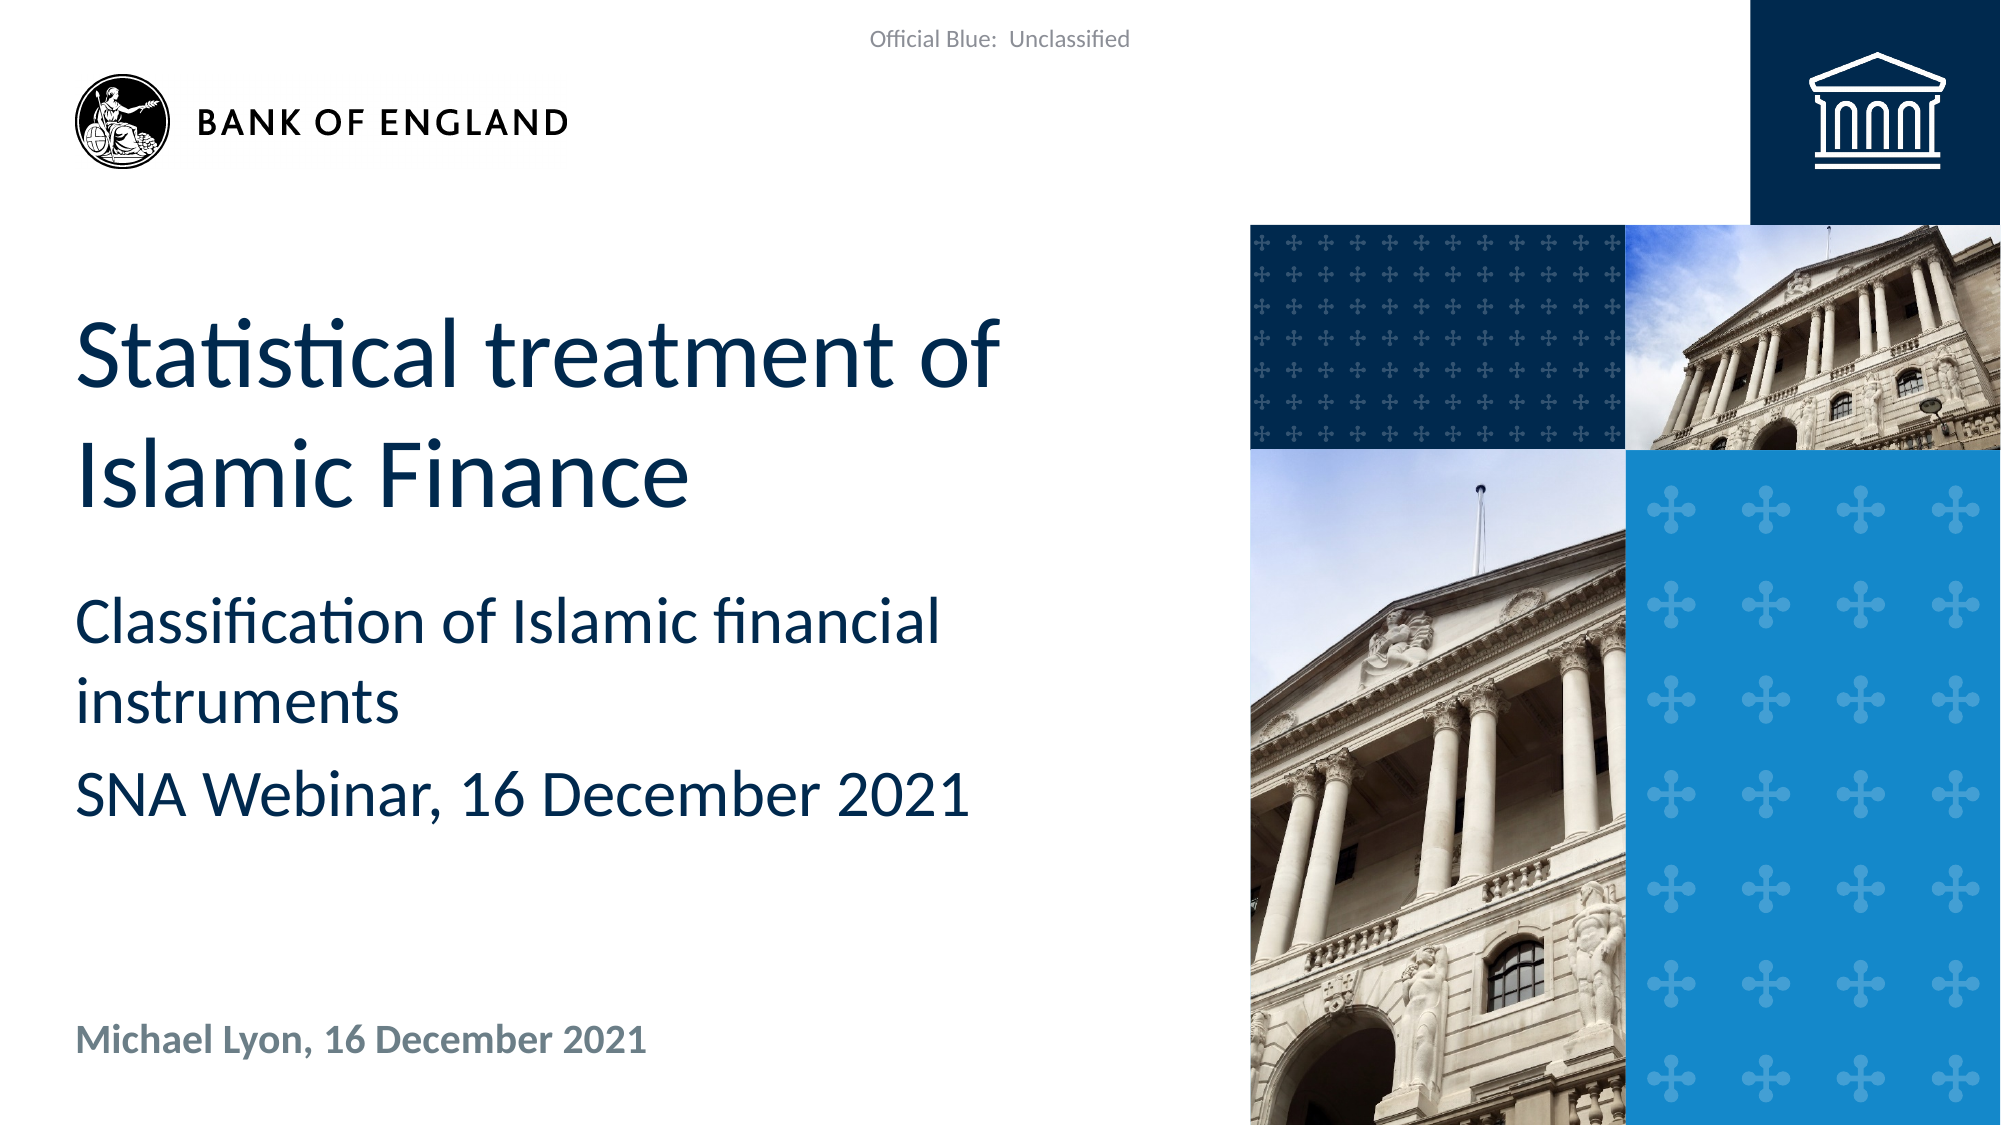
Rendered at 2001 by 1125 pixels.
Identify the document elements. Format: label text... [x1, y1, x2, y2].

footer Official Blue: Unclassified [622, 0, 1379, 75]
picture [1798, 31, 1957, 190]
list Michael Lyon, 16 December 2021 [75, 901, 1250, 1062]
list Statistical treatment of Islamic Finance Classification of Islamic financial instruments SNA Webinar, 16 December 2021 [75, 287, 1251, 901]
picture [75, 74, 567, 169]
picture [1250, 224, 2001, 1125]
